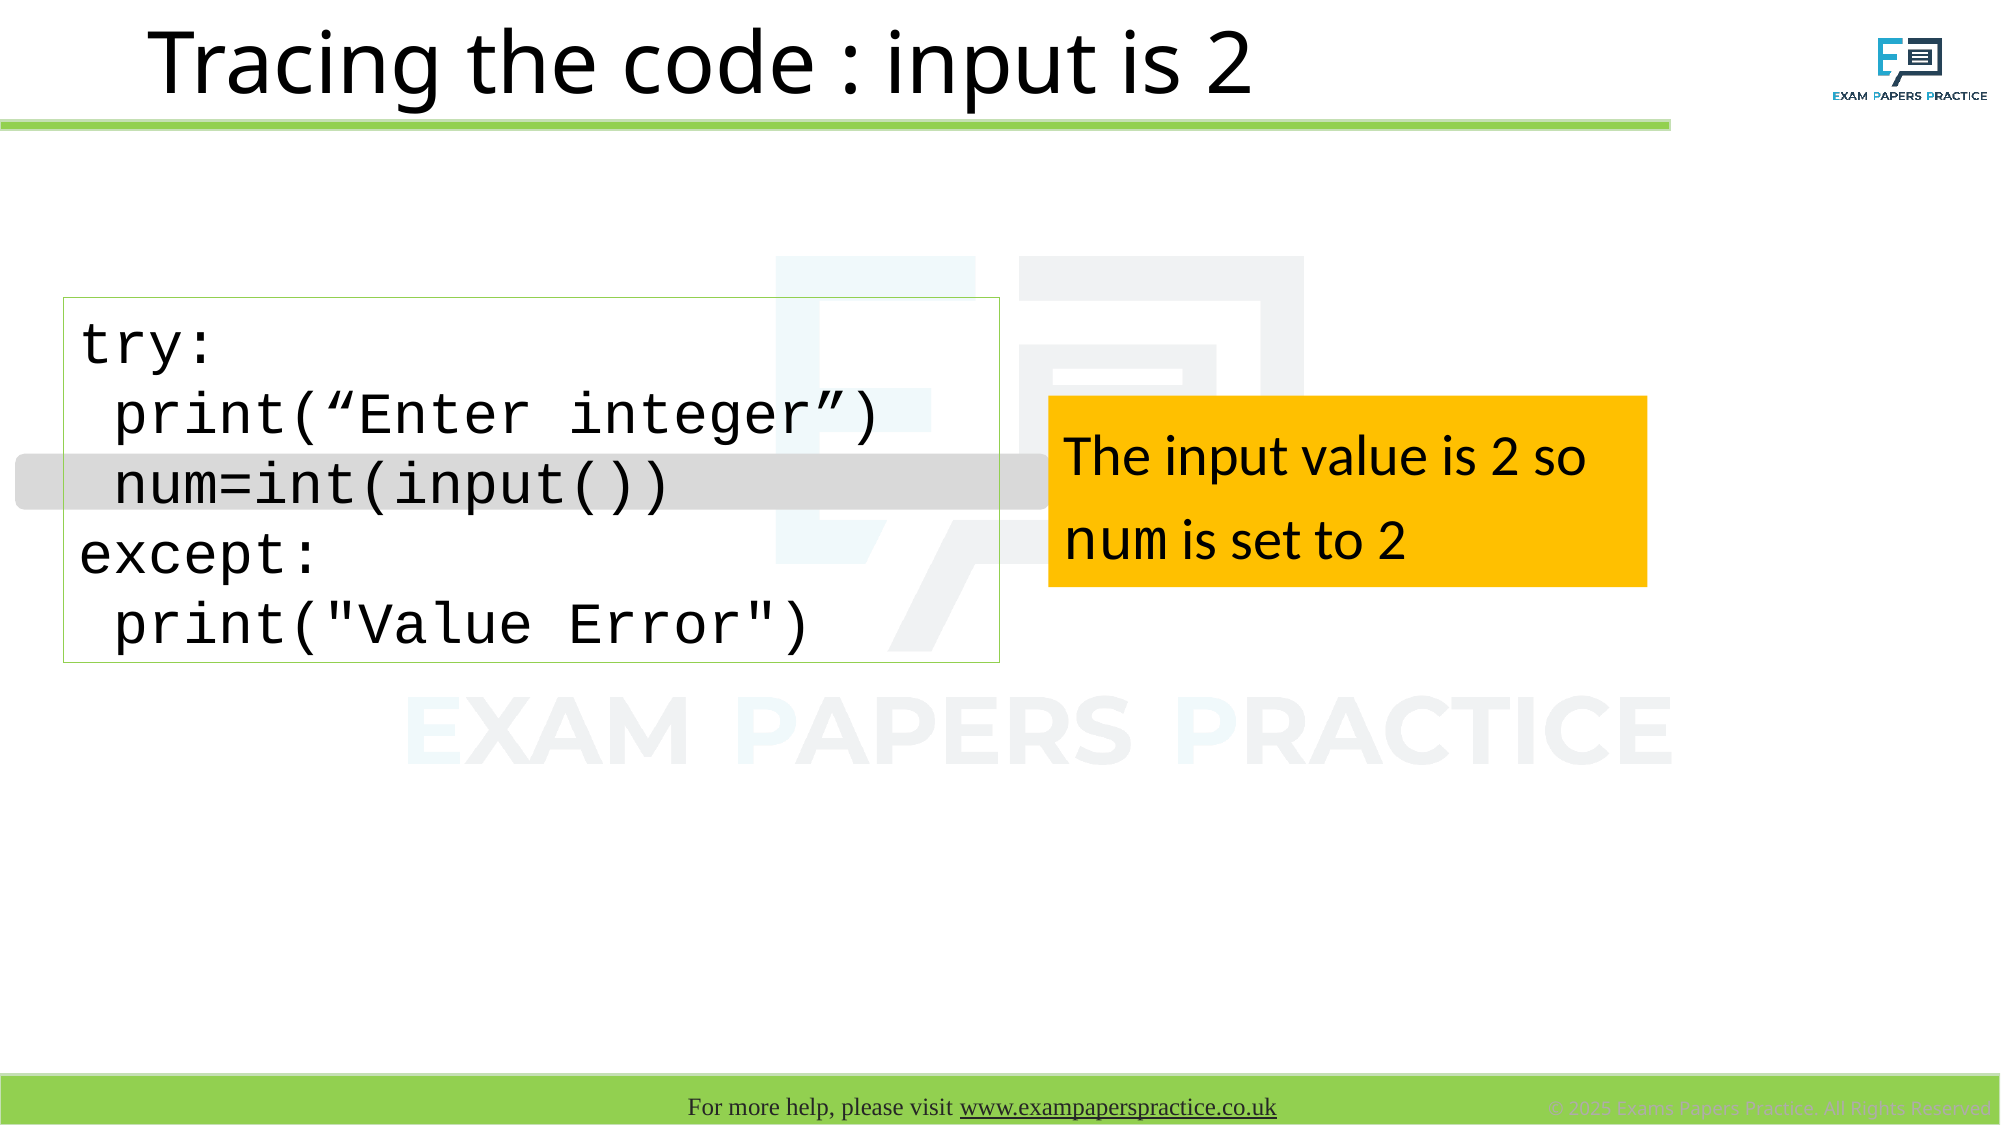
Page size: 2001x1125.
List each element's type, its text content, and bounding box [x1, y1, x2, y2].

list The input value is 2 so num is set to 2 [1048, 395, 1648, 588]
text_box try: print(“Enter integer”) num=int(input()) except: print("Value Error") [63, 297, 1000, 663]
title Tracing the code : input is 2 [132, 11, 1858, 121]
text_box [14, 452, 63, 511]
text_box [1000, 452, 1048, 511]
